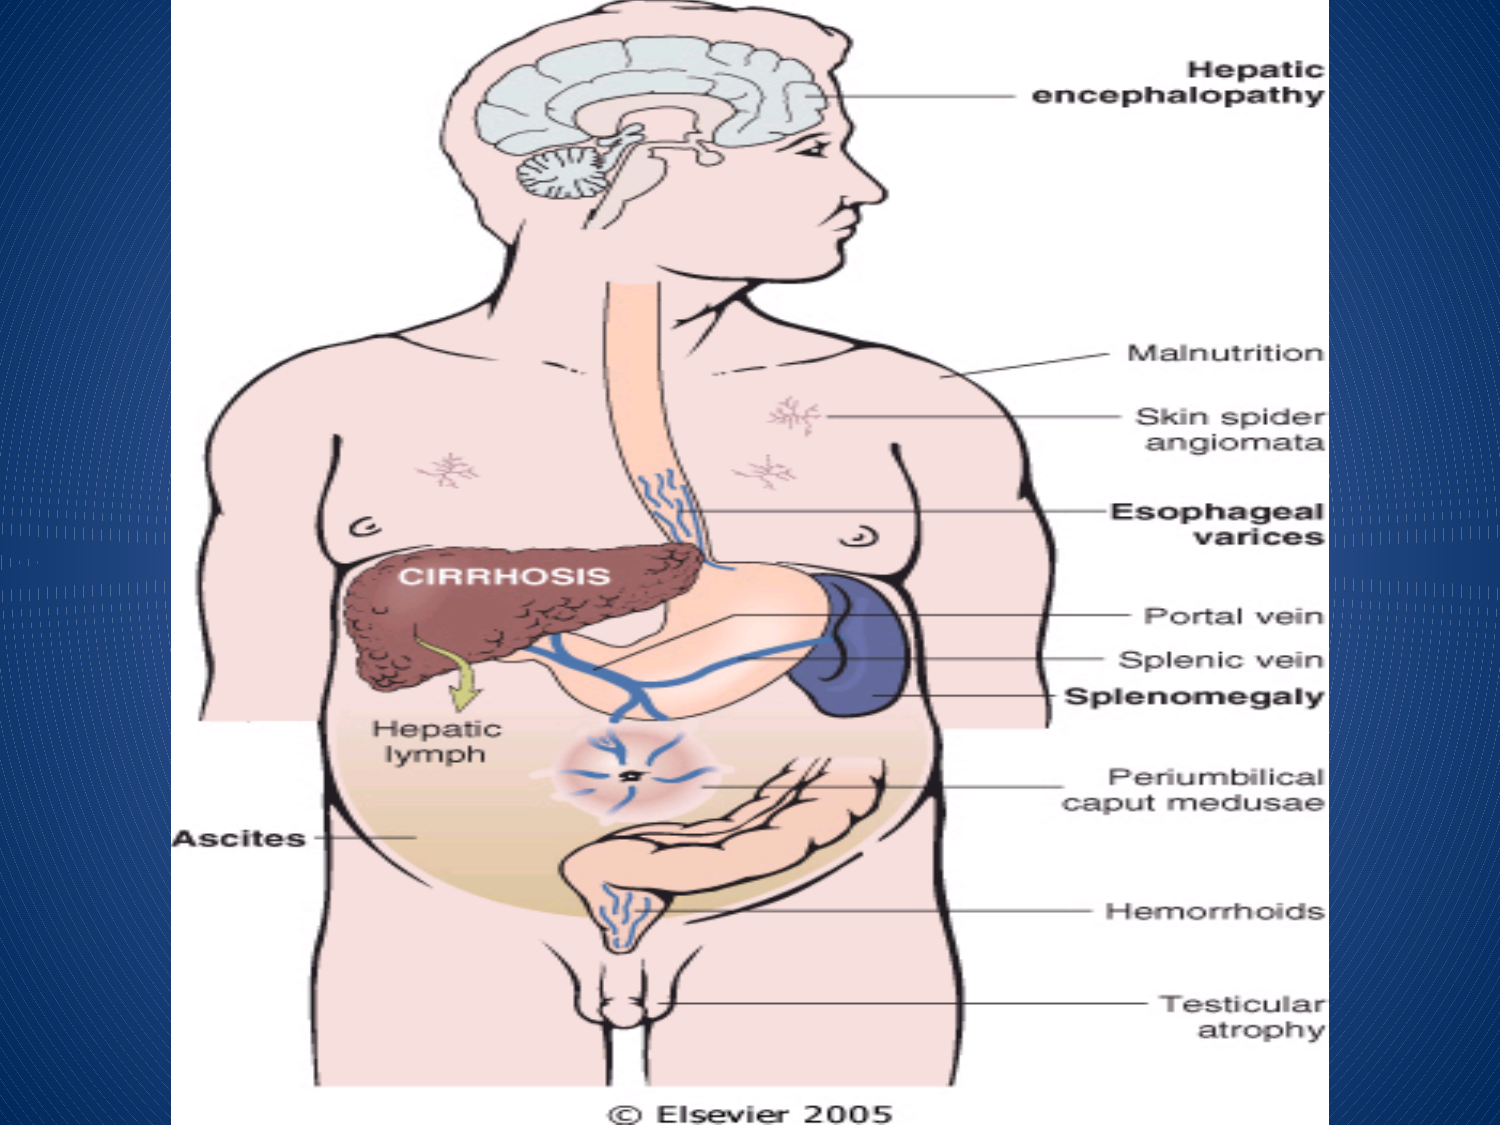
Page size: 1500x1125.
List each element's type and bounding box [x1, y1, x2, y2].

picture [170, 0, 1330, 1125]
